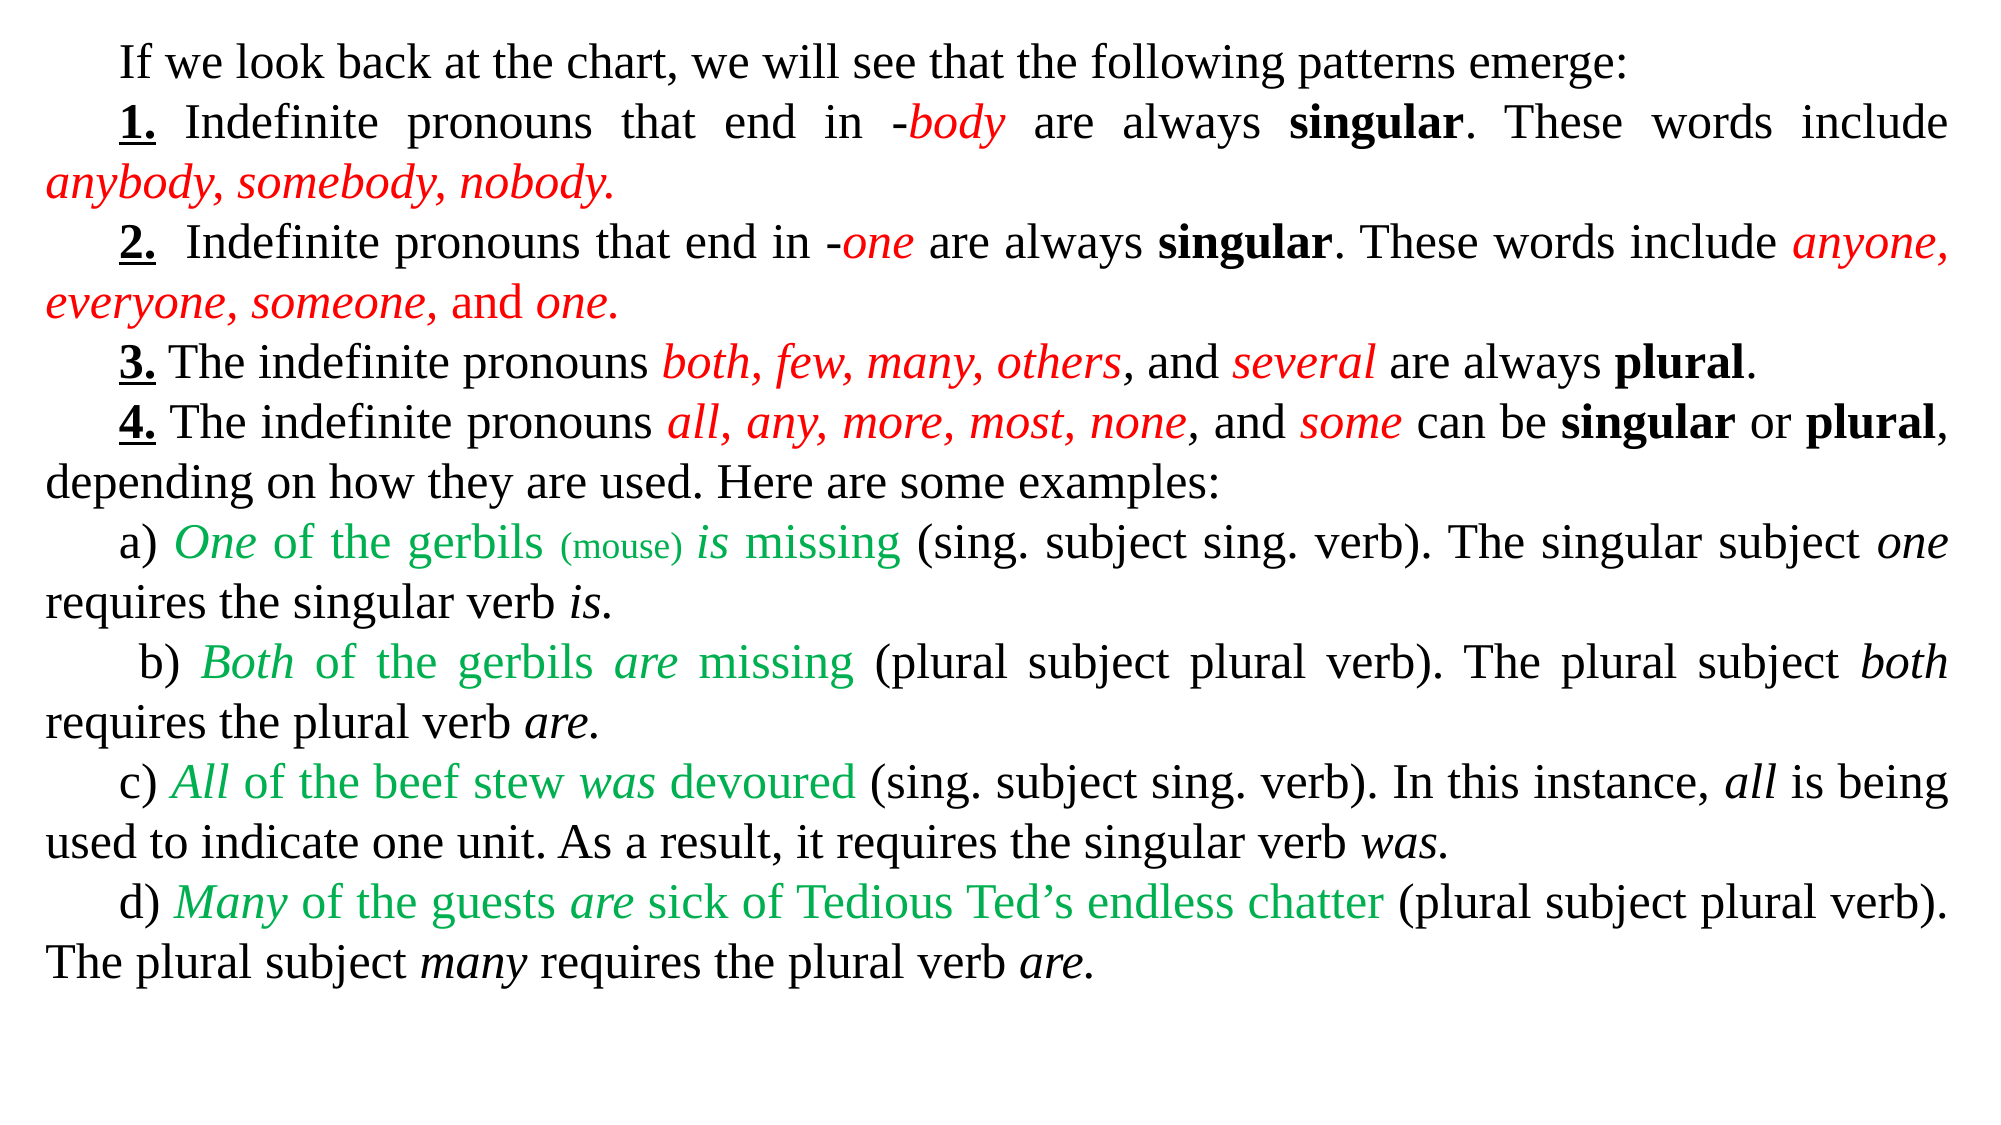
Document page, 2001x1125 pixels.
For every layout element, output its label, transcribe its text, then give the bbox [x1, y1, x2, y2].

text_box If we look back at the chart, we will see that the following patterns emerge: 1. Indefinite pronouns that end in -body are always singular. These words include anybody, somebody, nobody. 2. Indefinite pronouns that end in -one are always singular. These words include anyone, everyone, someone, and one. 3. The indefinite pronouns both, few, many, others, and several are always plural. 4. The indefinite pronouns all, any, more, most, none, and some can be singular or plural, depending on how they are used. Here are some examples: a) One of the gerbils (mouse) is missing (sing. subject sing. verb). The singular subject one requires the singular verb is. b) Both of the gerbils are missing (plural subject plural verb). The plural subject both requires the plural verb are. c) All of the beef stew was devoured (sing. subject sing. verb). In this instance, all is being used to indicate one unit. As a result, it requires the singular verb was. d) Many of the guests are sick of Tedious Ted’s endless chatter (plural subject plural verb). The plural subject many requires the plural verb are. [30, 21, 1964, 997]
